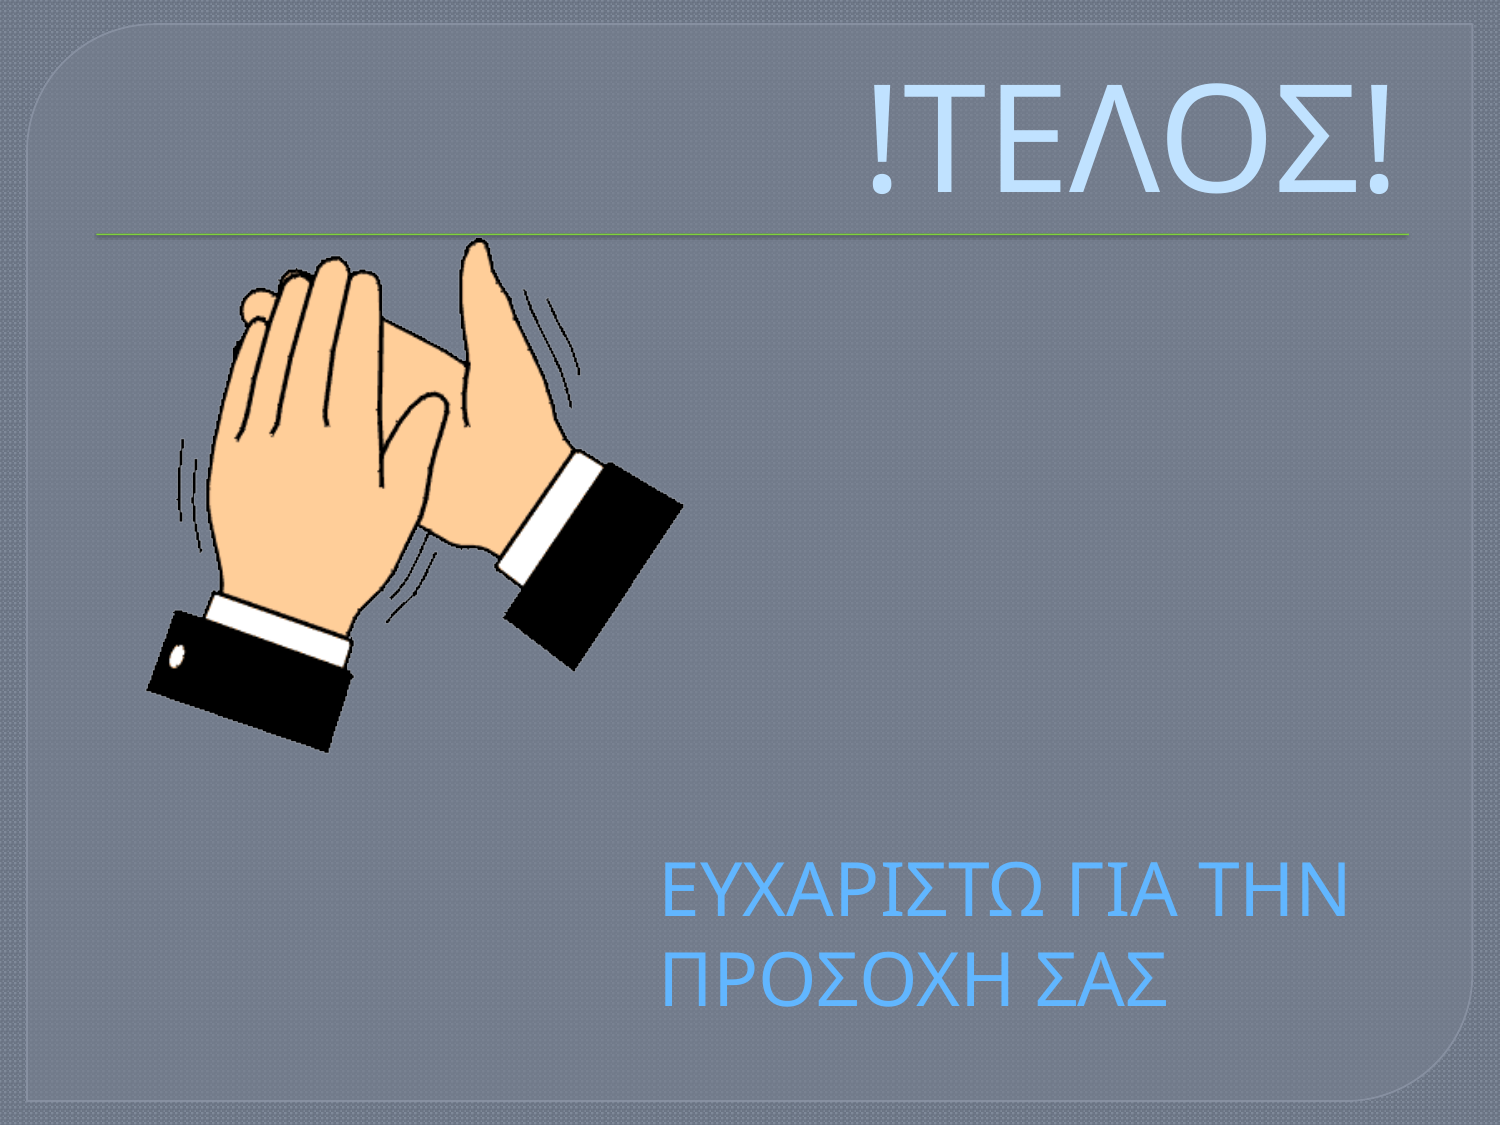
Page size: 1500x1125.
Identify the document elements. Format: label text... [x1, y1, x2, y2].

title !ΤΕΛΟΣ! [64, 42, 1415, 231]
text_box ΕΥΧΑΡΙΣΤΩ ΓΙΑ ΤΗΝ ΠΡΟΣΟΧΗ ΣΑΣ [643, 834, 1436, 1029]
picture [123, 207, 690, 800]
